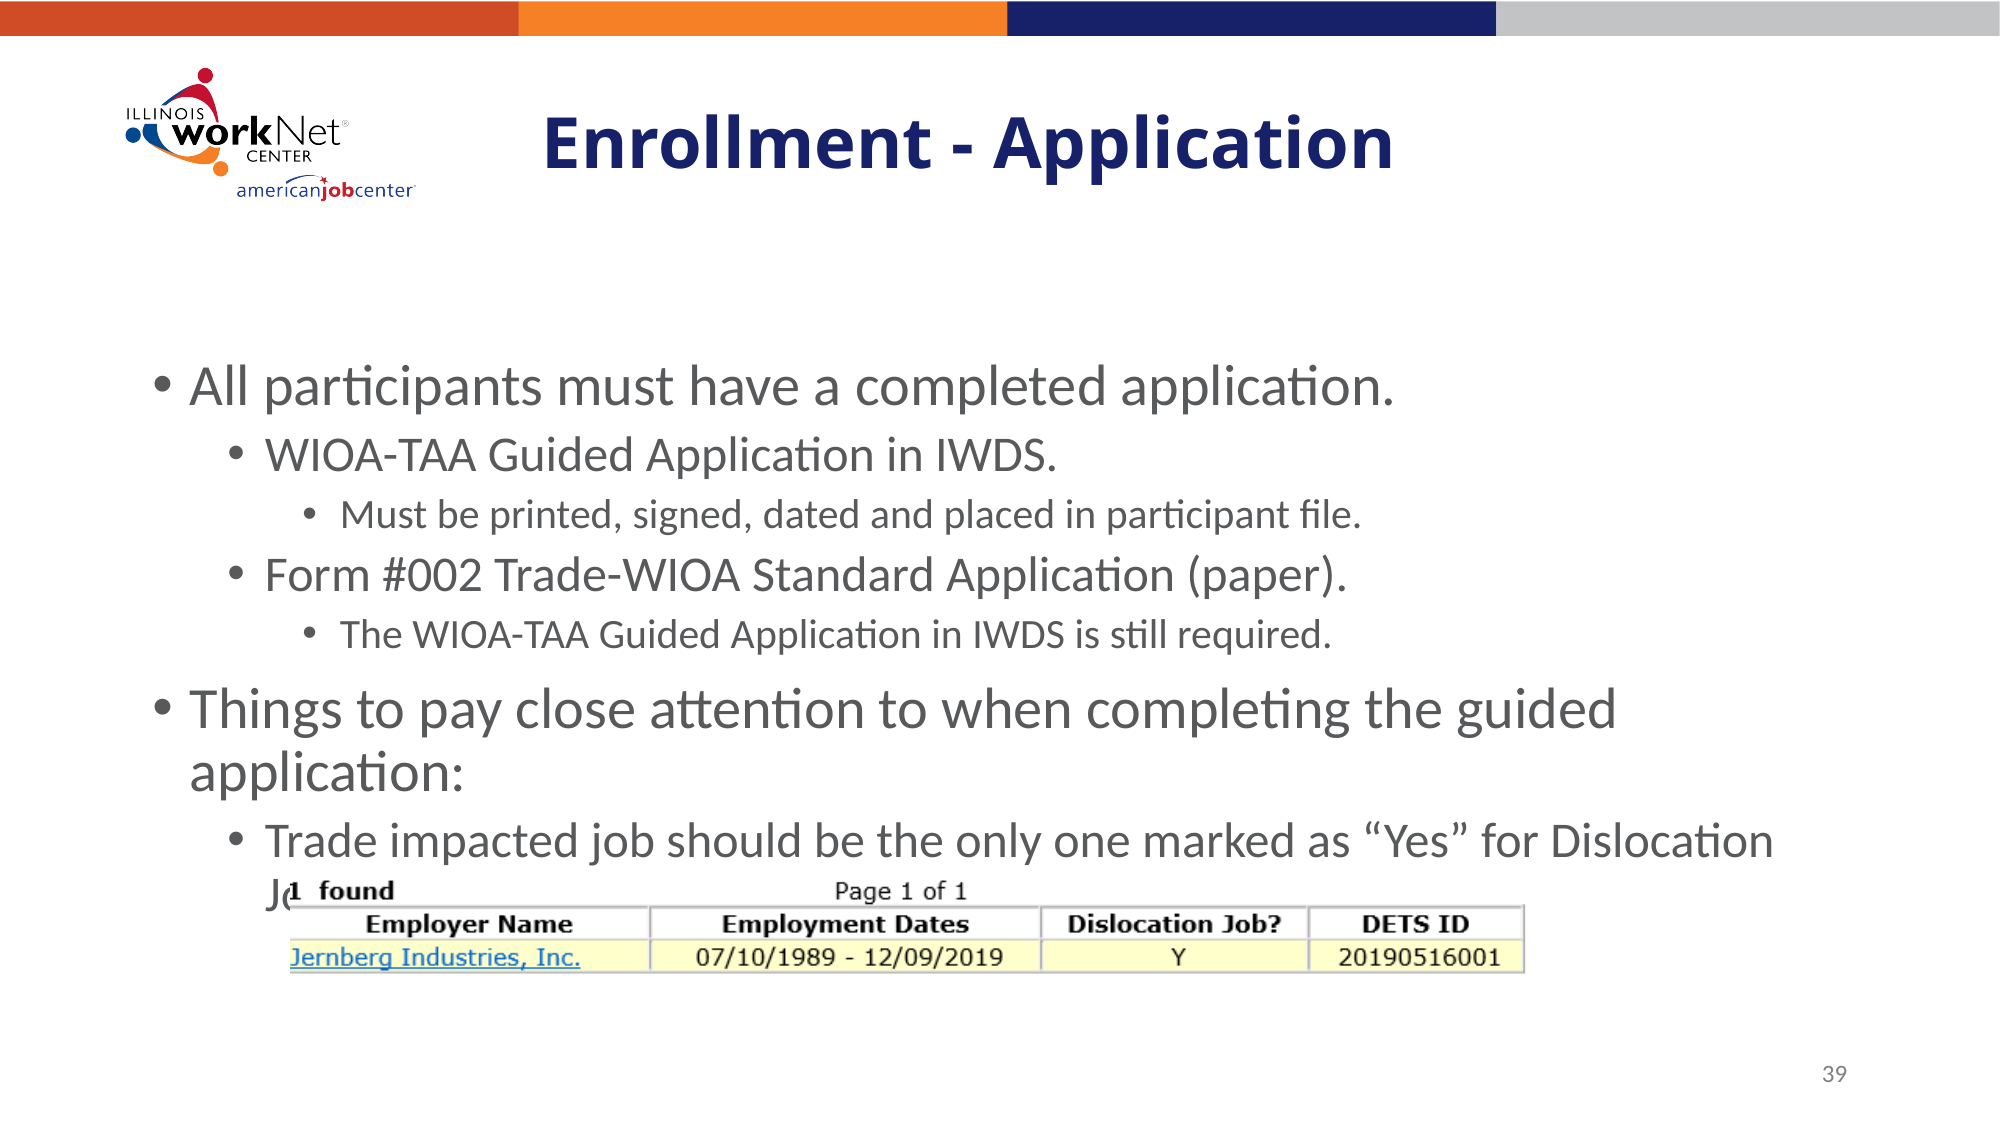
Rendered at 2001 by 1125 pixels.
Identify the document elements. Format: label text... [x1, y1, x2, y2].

list All participants must have a completed application. WIOA-TAA Guided Application in IWDS. Must be printed, signed, dated and placed in participant file. Form #002 Trade-WIOA Standard Application (paper). The WIOA-TAA Guided Application in IWDS is still required. Things to pay close attention to when completing the guided application: Trade impacted job should be the only one marked as “Yes” for Dislocation Job. [137, 347, 1863, 1014]
picture [0, 0, 2000, 1125]
title Enrollment - Application [526, 100, 1777, 193]
slide_number 39 [1412, 1042, 1863, 1103]
